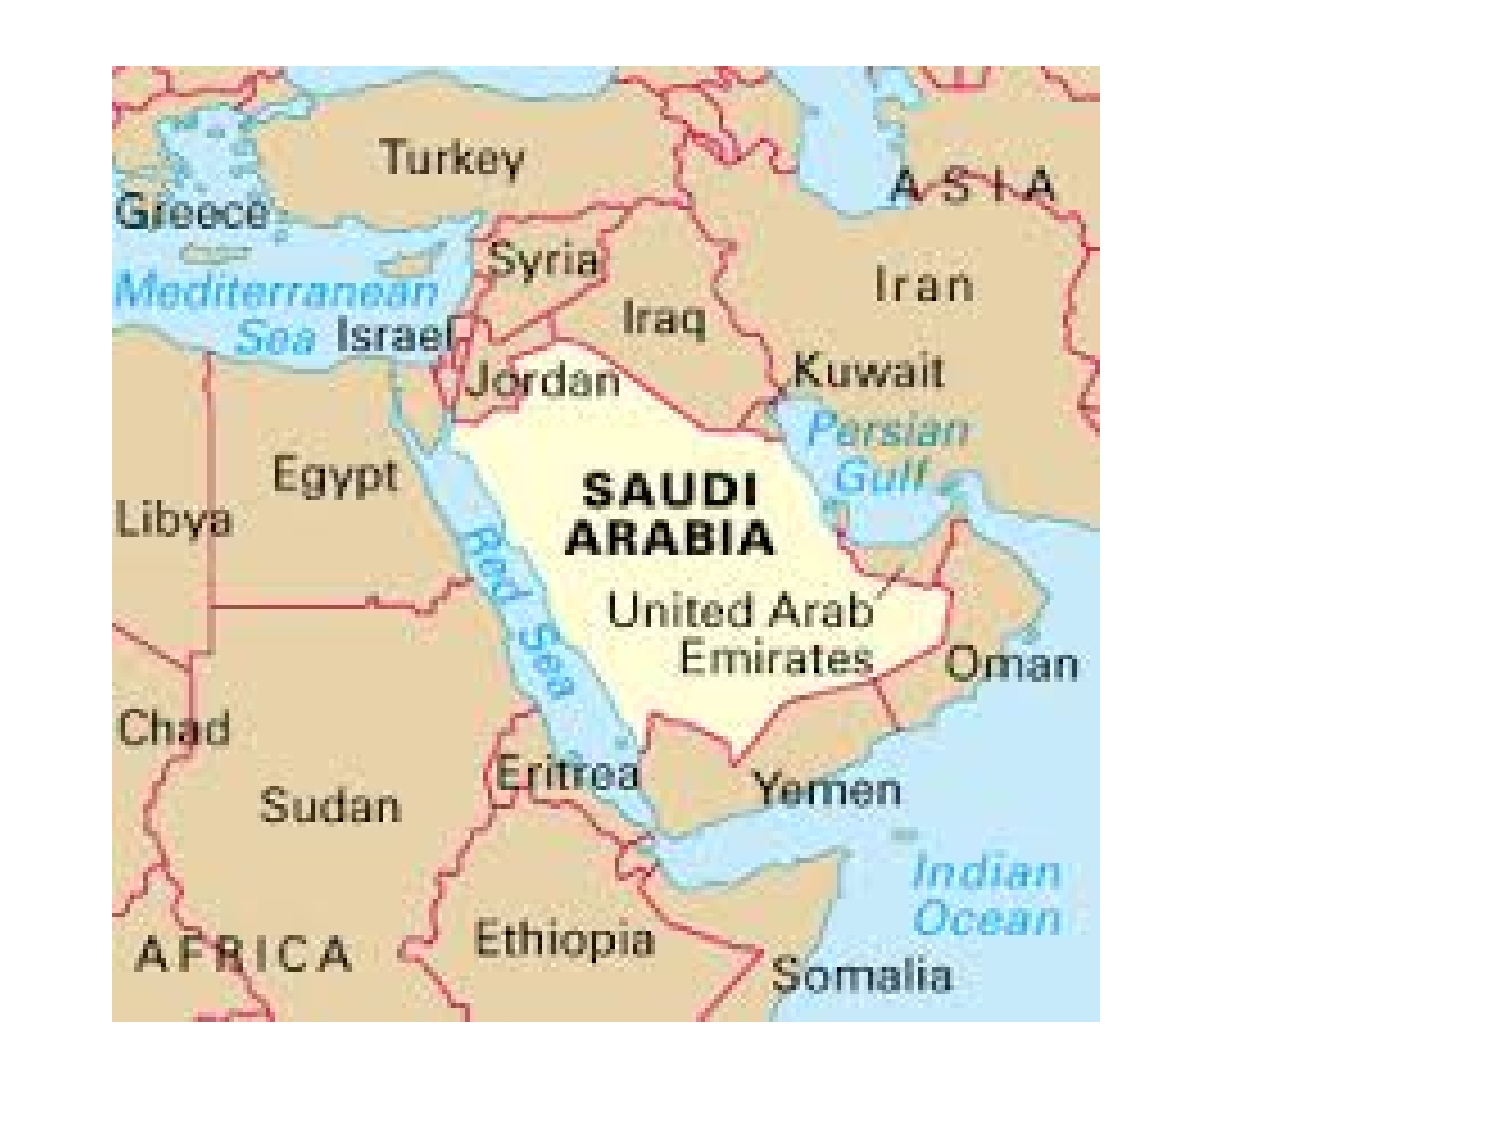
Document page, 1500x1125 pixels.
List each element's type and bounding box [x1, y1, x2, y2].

list [112, 65, 1101, 1023]
